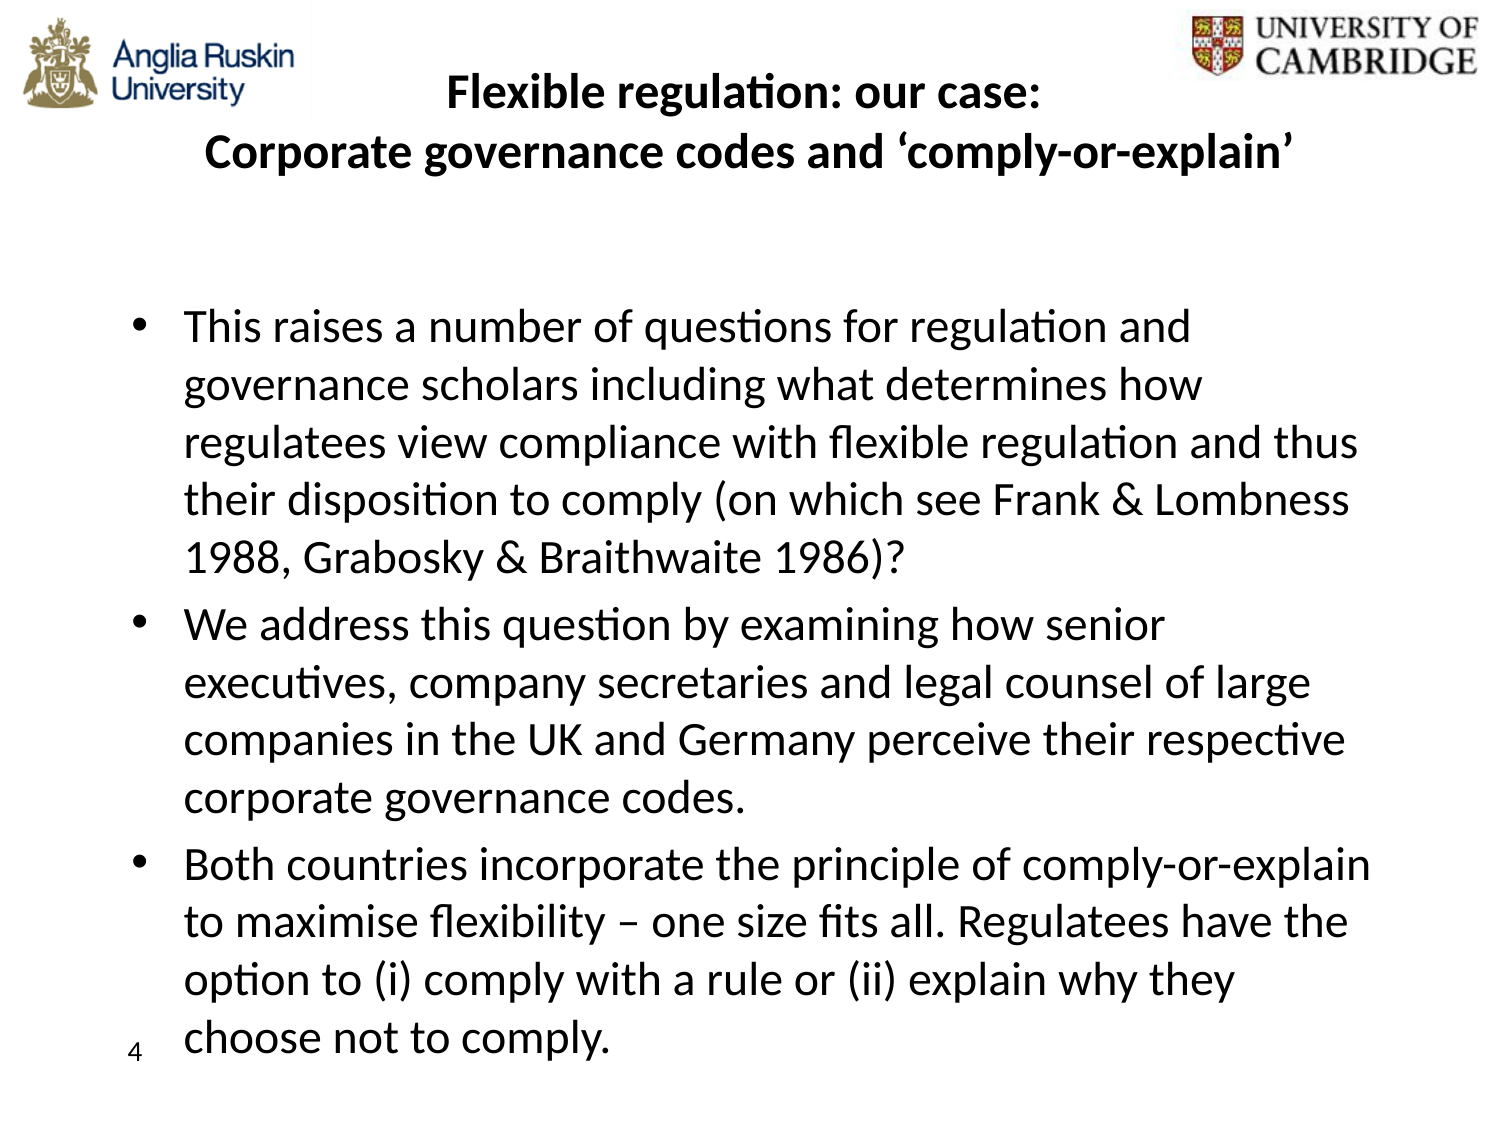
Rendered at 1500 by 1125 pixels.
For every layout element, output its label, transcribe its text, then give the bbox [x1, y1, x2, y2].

slide_number 4 [112, 1024, 426, 1101]
picture [4, 0, 313, 125]
title Flexible regulation: our case: Corporate governance codes and ‘comply-or-explain’ [49, 24, 1451, 213]
list This raises a number of questions for regulation and governance scholars including what determines how regulatees view compliance with flexible regulation and thus their disposition to comply (on which see Frank & Lombness 1988, Grabosky & Braithwaite 1986)? We address this question by examining how senior executives, company secretaries and legal counsel of large companies in the UK and Germany perceive their respective corporate governance codes. Both countries incorporate the principle of comply-or-explain to maximise flexibility – one size fits all. Regulatees have the option to (i) comply with a rule or (ii) explain why they choose not to comply. [116, 287, 1392, 1076]
picture [1175, 9, 1499, 82]
